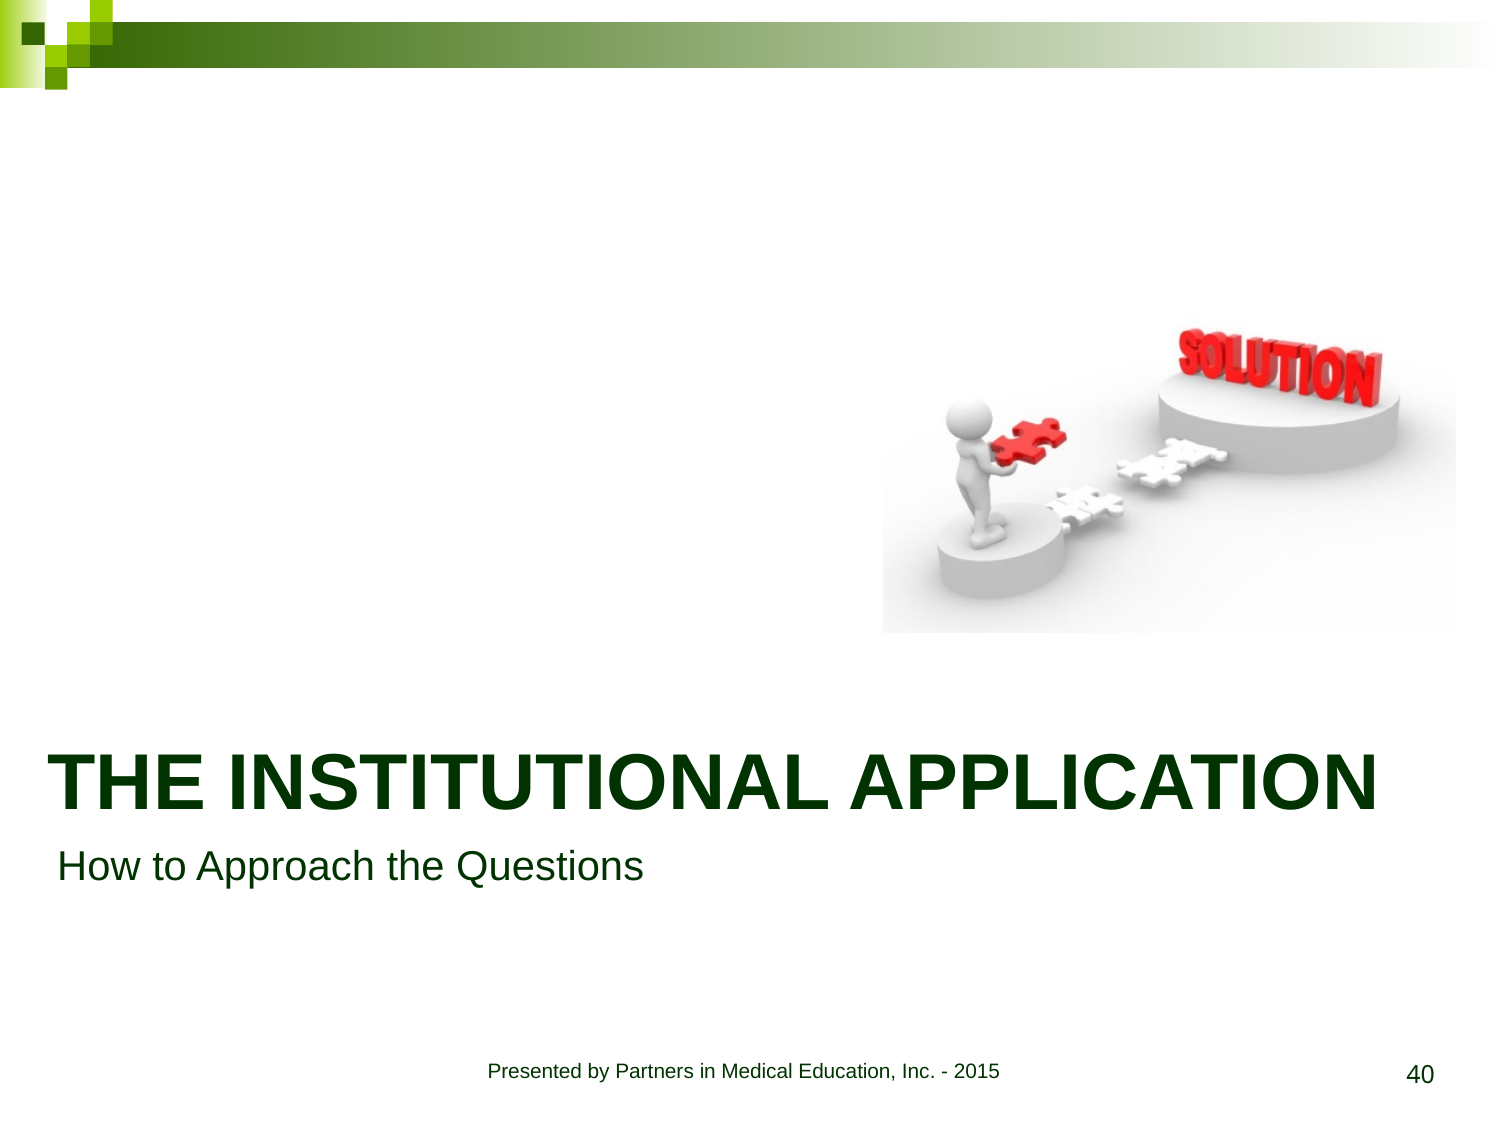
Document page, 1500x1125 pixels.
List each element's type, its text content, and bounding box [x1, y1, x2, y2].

picture [883, 263, 1456, 633]
footer Presented by Partners in Medical Education, Inc. - 2015 [412, 1050, 1075, 1100]
slide_number 40 [1100, 1025, 1450, 1100]
list How to Approach the Questions [42, 650, 1318, 897]
title The Institutional Application [32, 722, 1454, 947]
